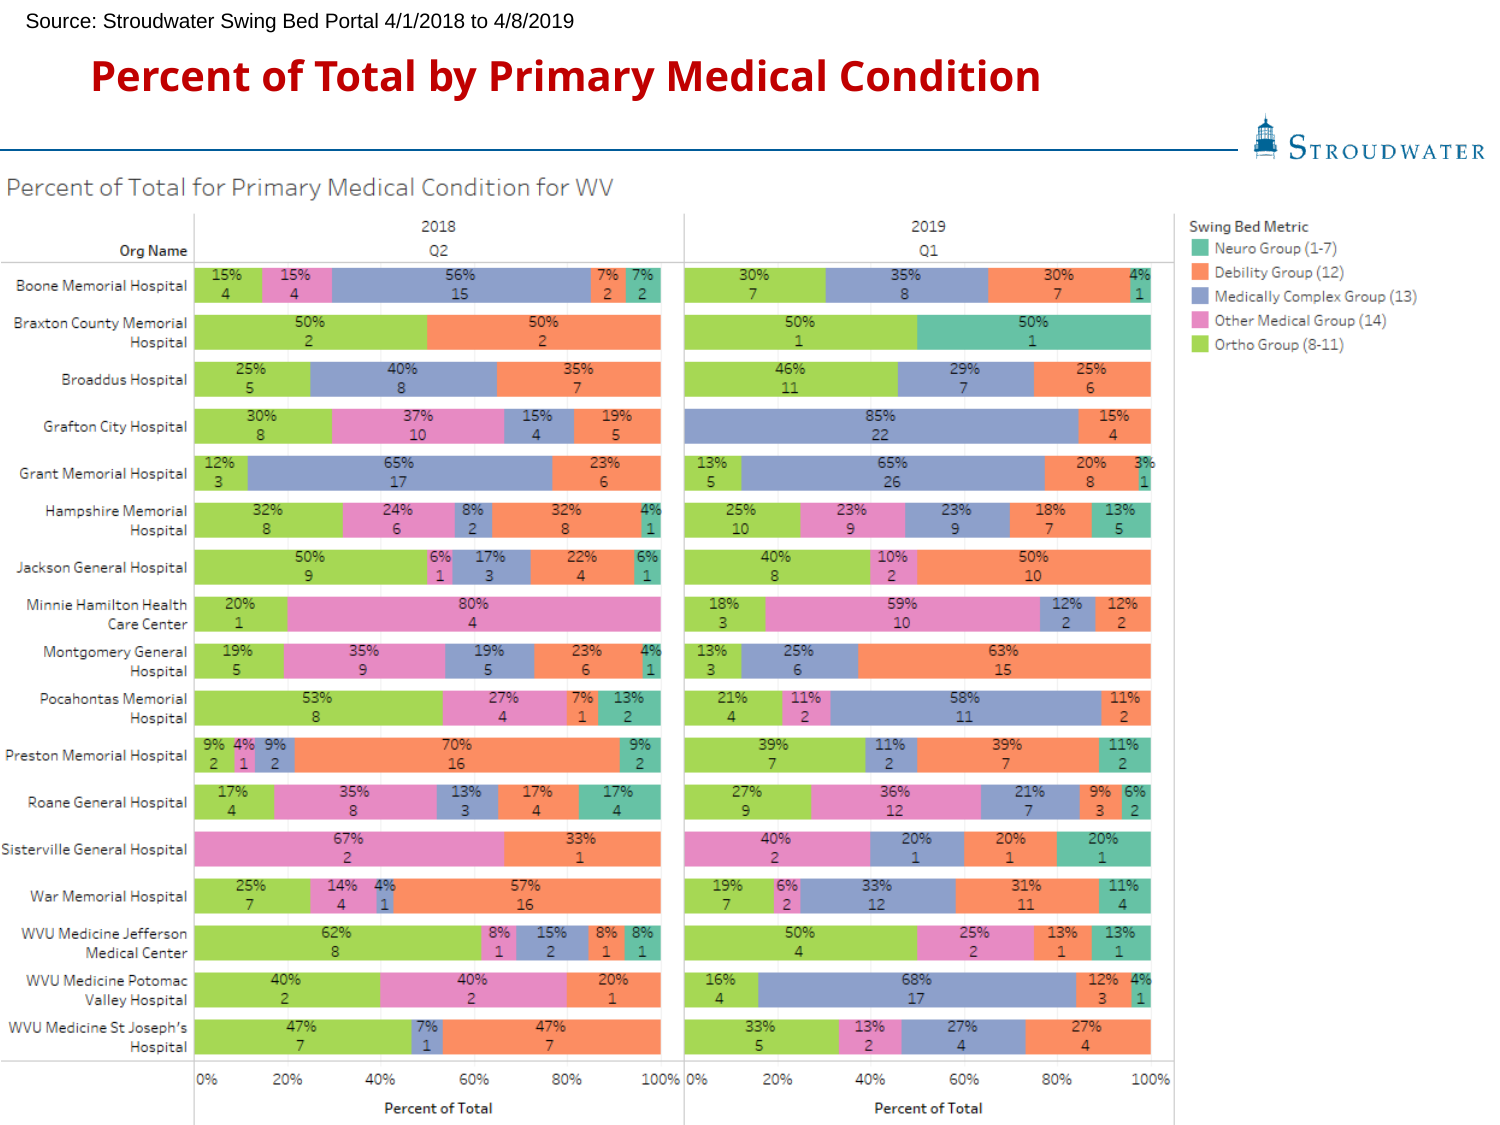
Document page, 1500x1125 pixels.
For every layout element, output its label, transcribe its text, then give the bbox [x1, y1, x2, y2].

picture [1, 110, 1488, 1125]
title Percent of Total by Primary Medical Condition [75, 24, 1350, 125]
text_box Source: Stroudwater Swing Bed Portal 4/1/2018 to 4/8/2019 [0, 0, 600, 40]
